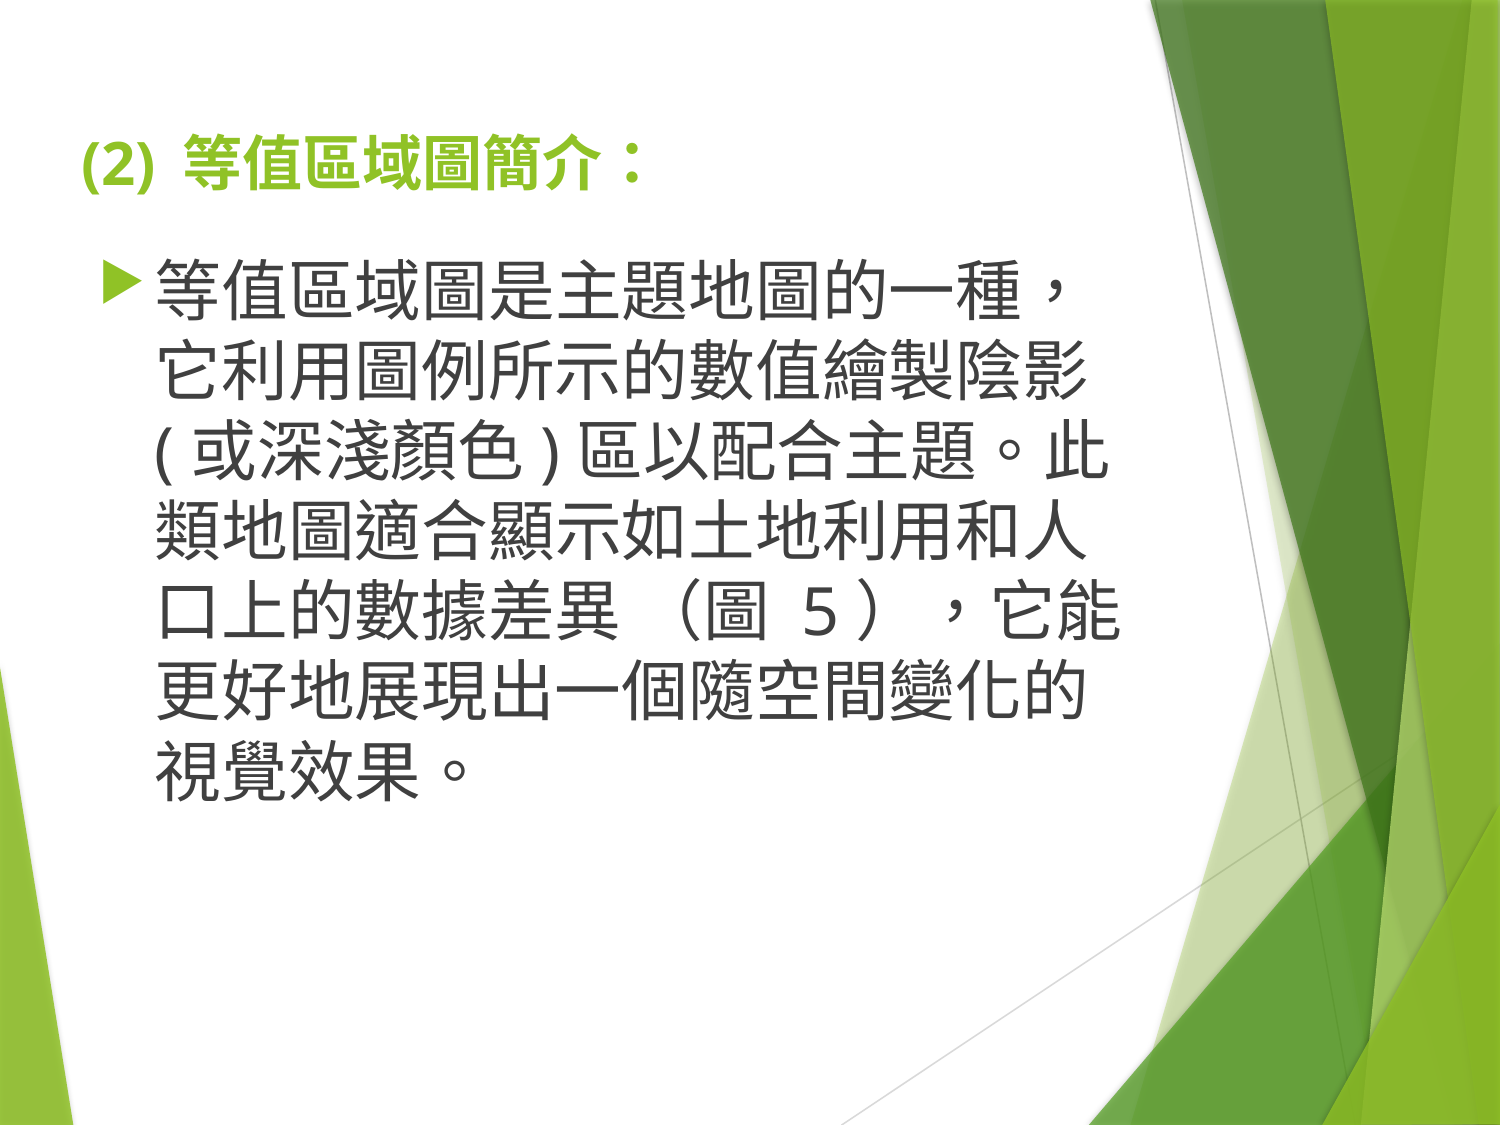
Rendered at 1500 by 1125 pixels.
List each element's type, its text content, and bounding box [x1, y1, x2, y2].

title (2) 等值區域圖簡介： [66, 118, 1124, 206]
list 等值區域圖是主題地圖的一種，它利用圖例所示的數值繪製陰影(或深淺顏色)區以配合主題。此類地圖適合顯示如土地利用和人口上的數據差異 （圖 5），它能更好地展現出一個隨空間變化的視覺效果。 [83, 241, 1141, 938]
